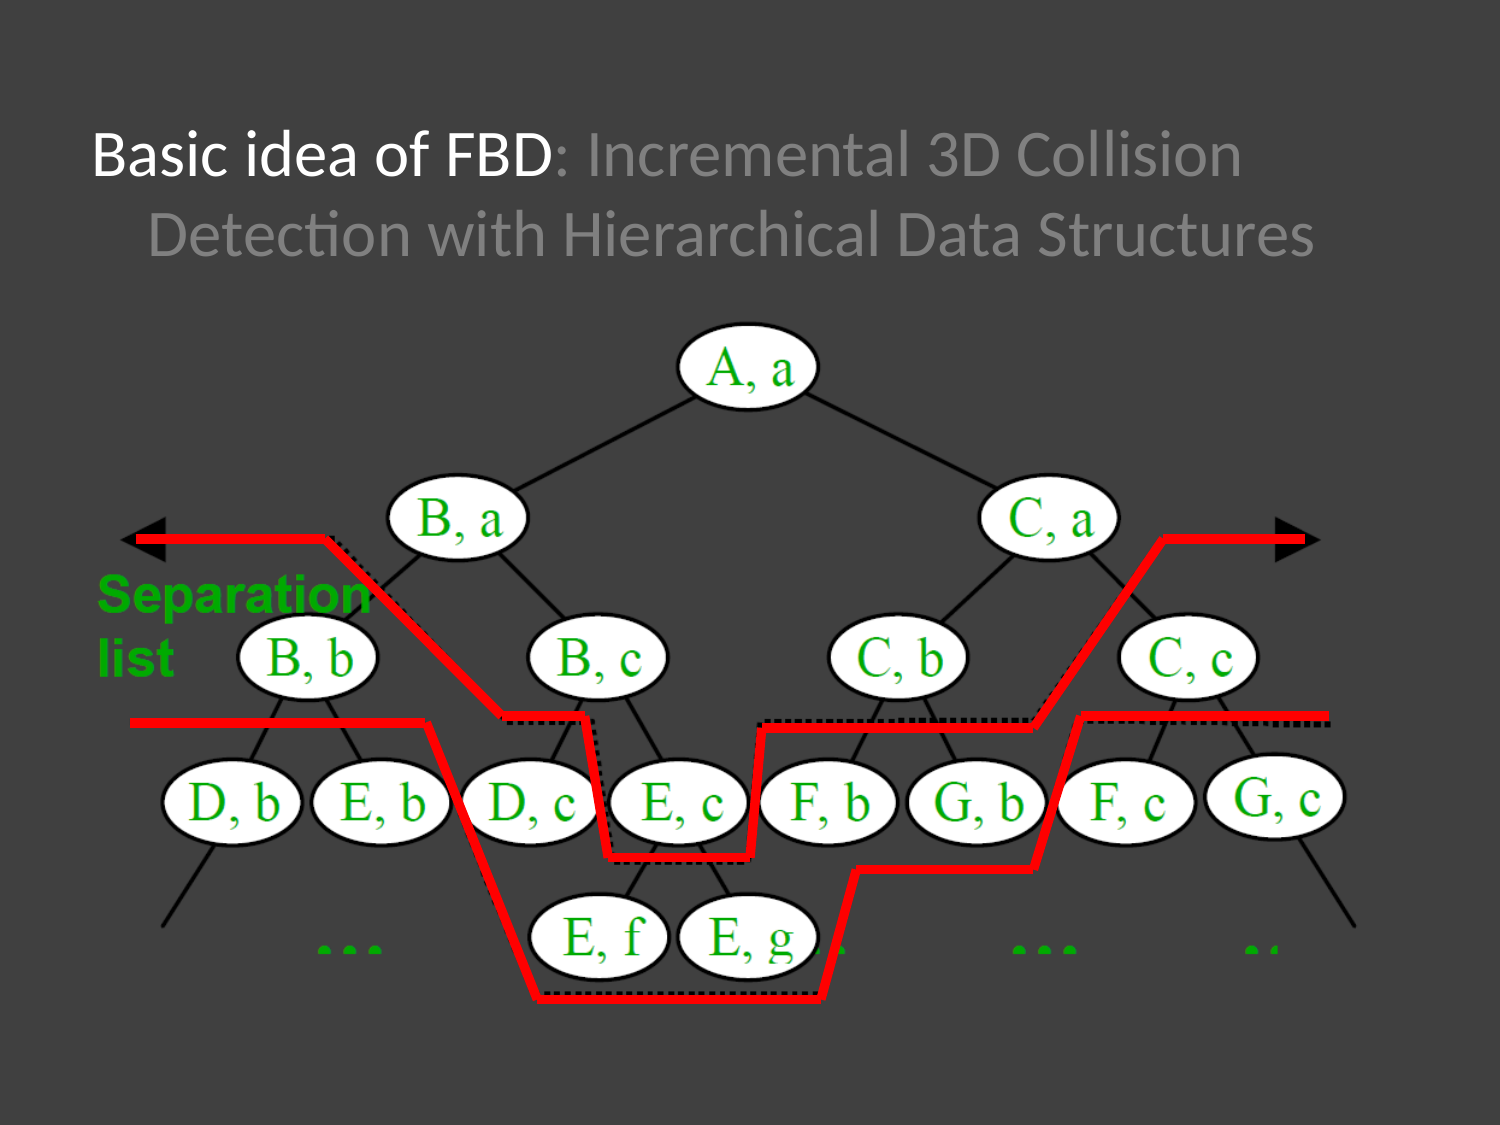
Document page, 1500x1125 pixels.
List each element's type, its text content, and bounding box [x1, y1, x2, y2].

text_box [135, 538, 1306, 714]
list Basic idea of FBD: Incremental 3D Collision Detection with Hierarchical Data Structures [76, 101, 1447, 291]
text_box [129, 715, 1329, 1000]
picture [88, 302, 1362, 1012]
